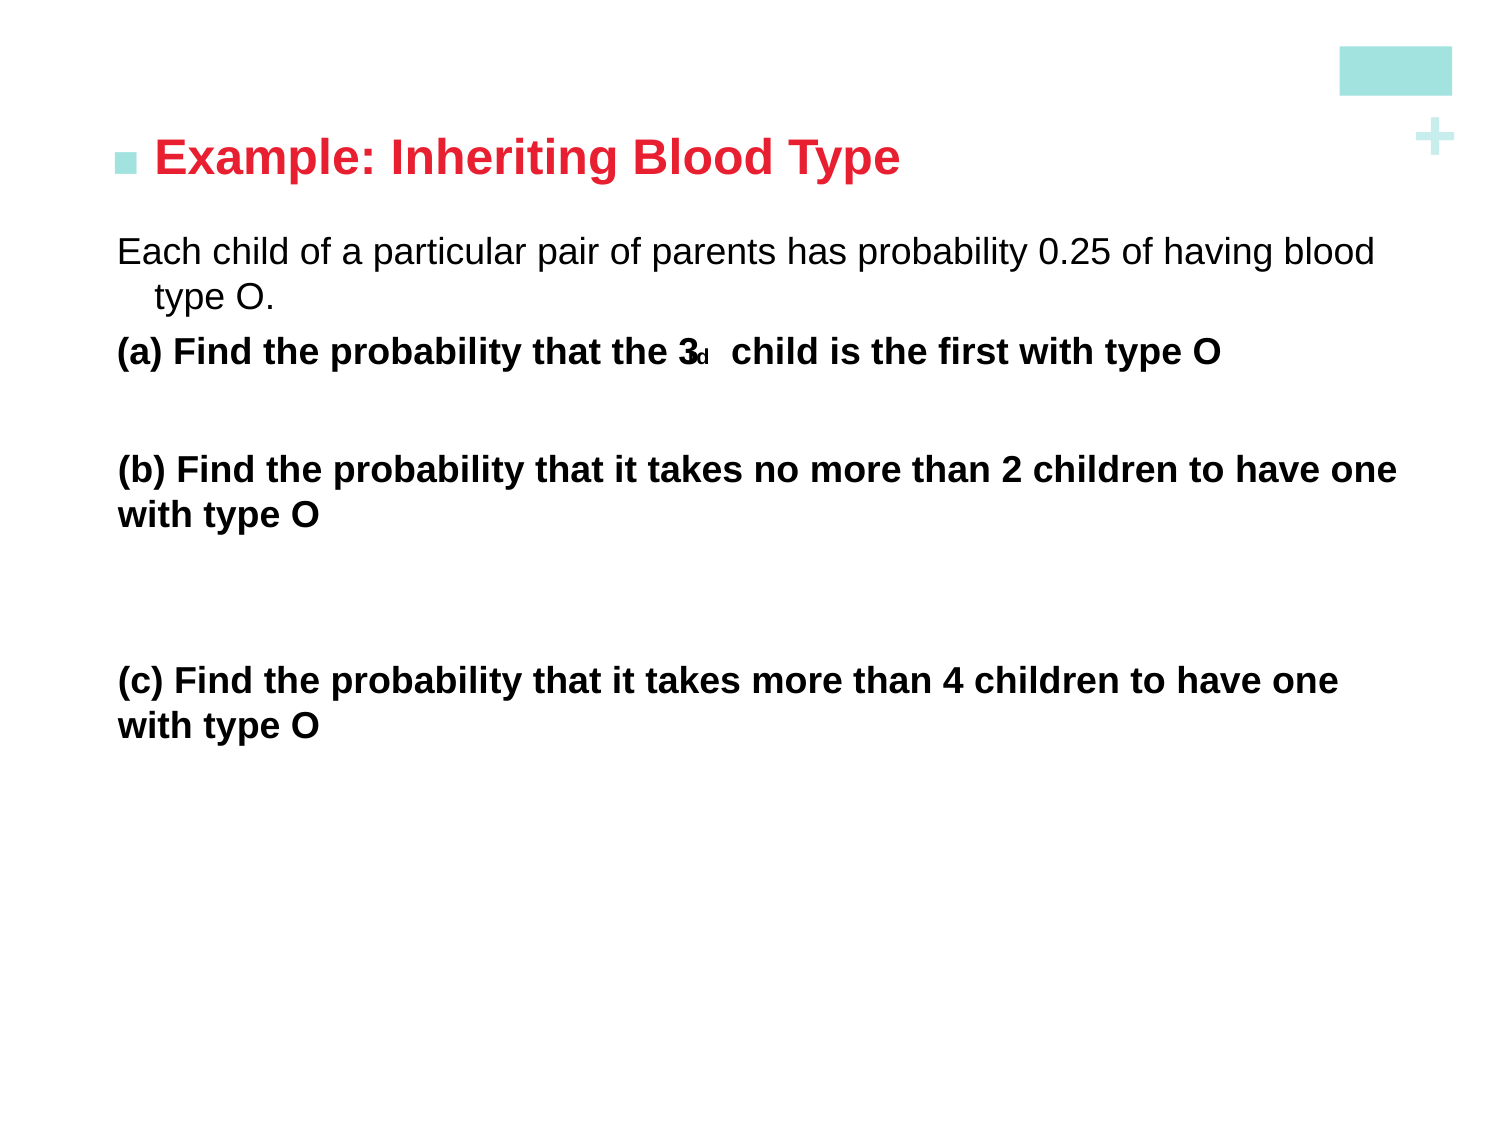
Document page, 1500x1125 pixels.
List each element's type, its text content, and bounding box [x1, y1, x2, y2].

list Example: Inheriting Blood Type Each child of a particular pair of parents has probability 0.25 of having blood type O. (a) Find the probability that the 3rd child is the first with type O [101, 59, 1457, 380]
text_box (c) Find the probability that it takes more than 4 children to have one with type O [103, 648, 1411, 754]
text_box (b) Find the probability that it takes no more than 2 children to have one with type O [103, 437, 1474, 588]
